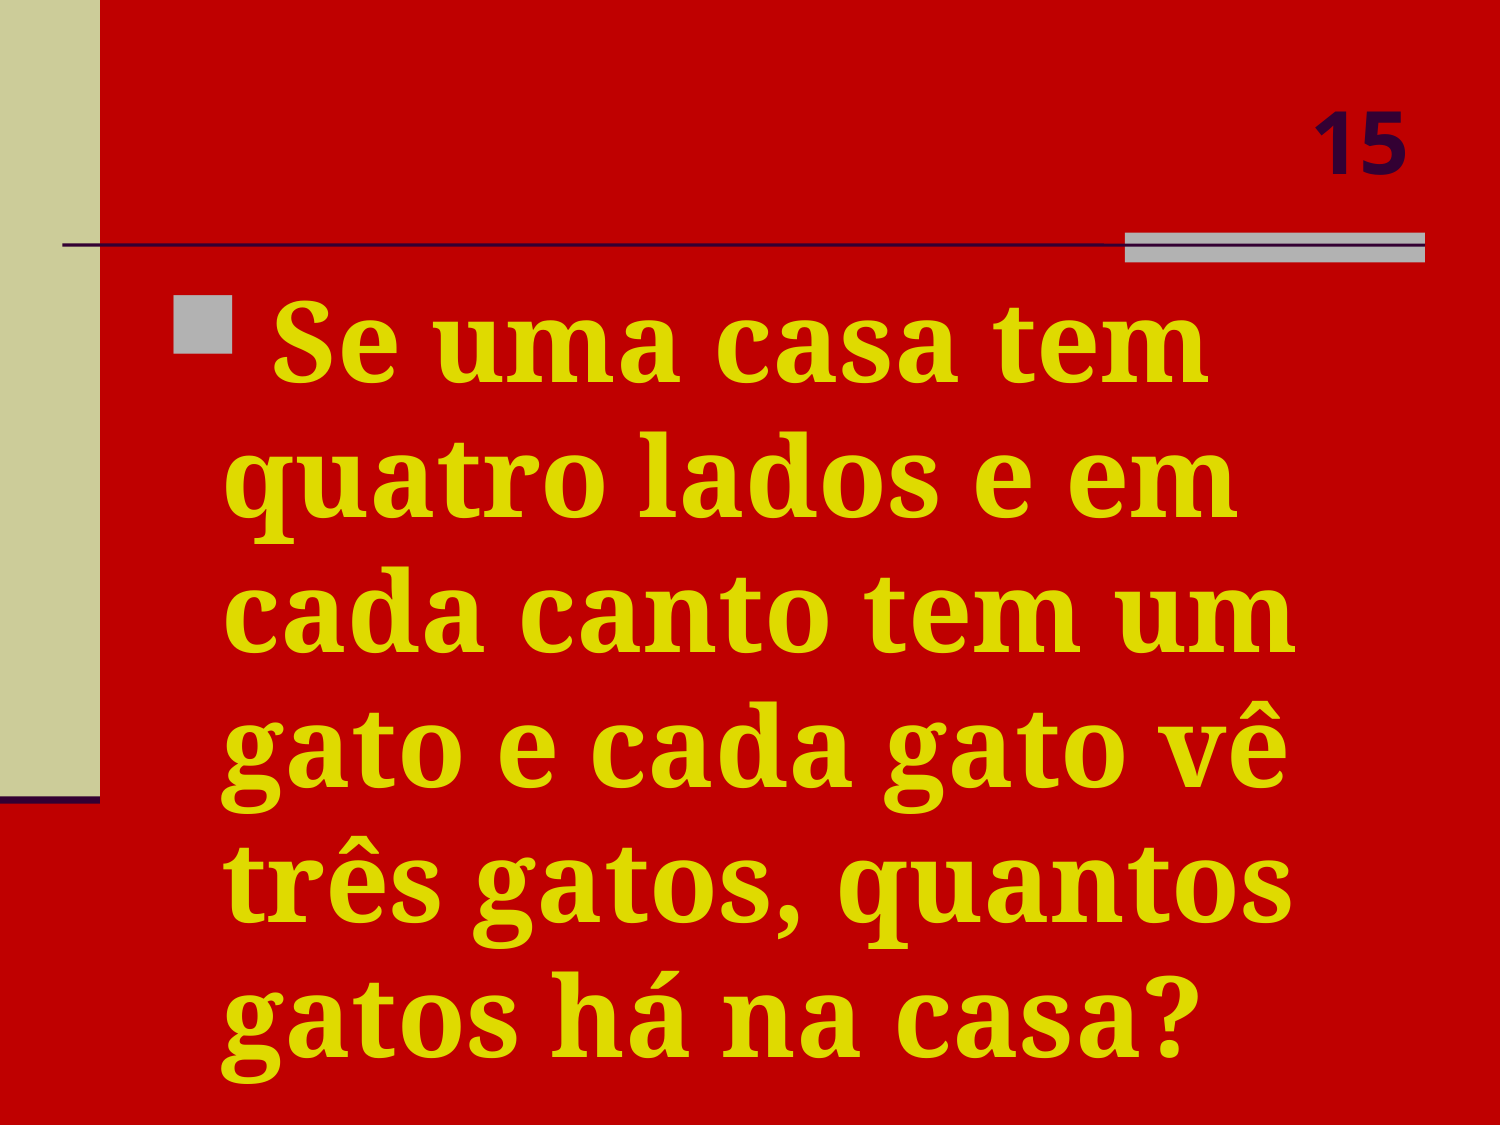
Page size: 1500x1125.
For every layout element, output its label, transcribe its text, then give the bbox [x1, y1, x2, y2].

list Se uma casa tem quatro lados e em cada canto tem um gato e cada gato vê três gatos, quantos gatos há na casa? [150, 262, 1483, 1125]
title 15 [150, 45, 1425, 234]
